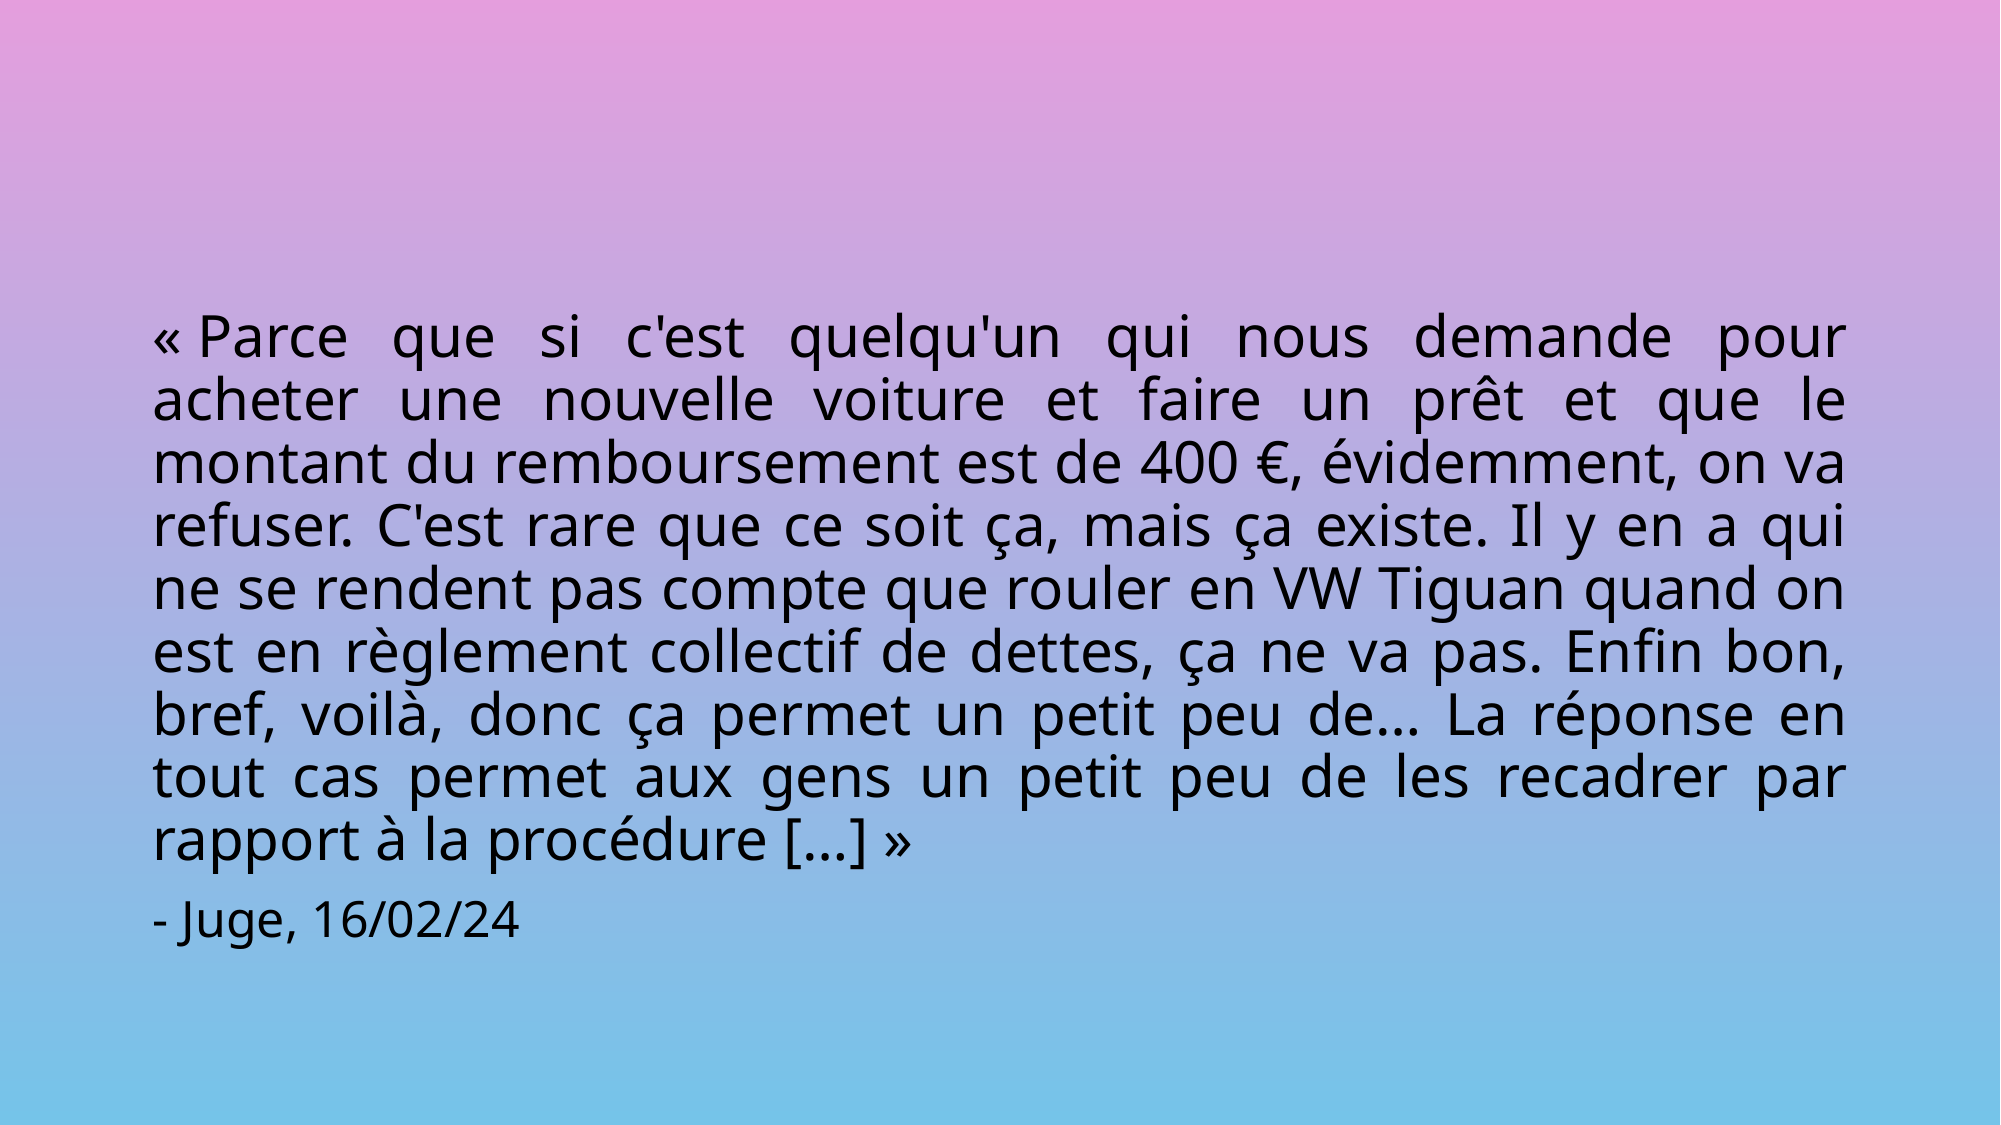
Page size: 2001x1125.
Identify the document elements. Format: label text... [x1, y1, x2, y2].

list « Parce que si c'est quelqu'un qui nous demande pour acheter une nouvelle voiture et faire un prêt et que le montant du remboursement est de 400 €, évidemment, on va refuser. C'est rare que ce soit ça, mais ça existe. Il y en a qui ne se rendent pas compte que rouler en VW Tiguan quand on est en règlement collectif de dettes, ça ne va pas. Enfin bon, bref, voilà, donc ça permet un petit peu de… La réponse en tout cas permet aux gens un petit peu de les recadrer par rapport à la procédure […] » - Juge, 16/02/24 [137, 299, 1863, 1014]
